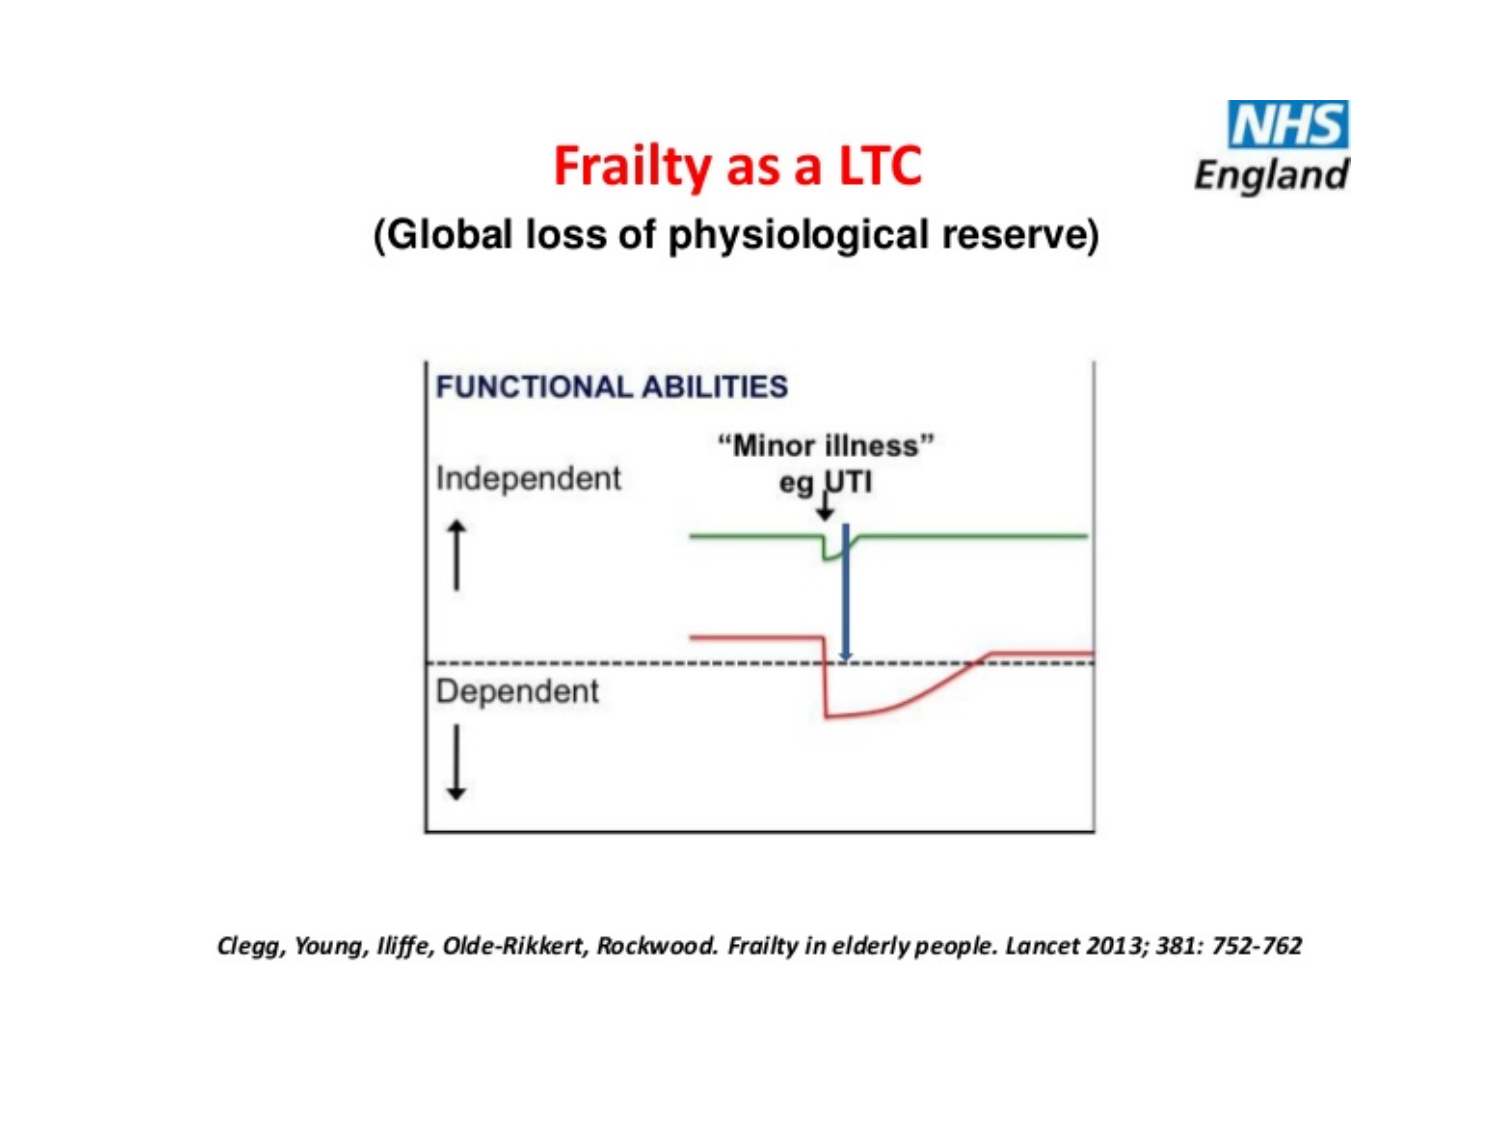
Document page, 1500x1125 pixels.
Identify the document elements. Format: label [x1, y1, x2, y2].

list [121, 100, 1352, 1025]
